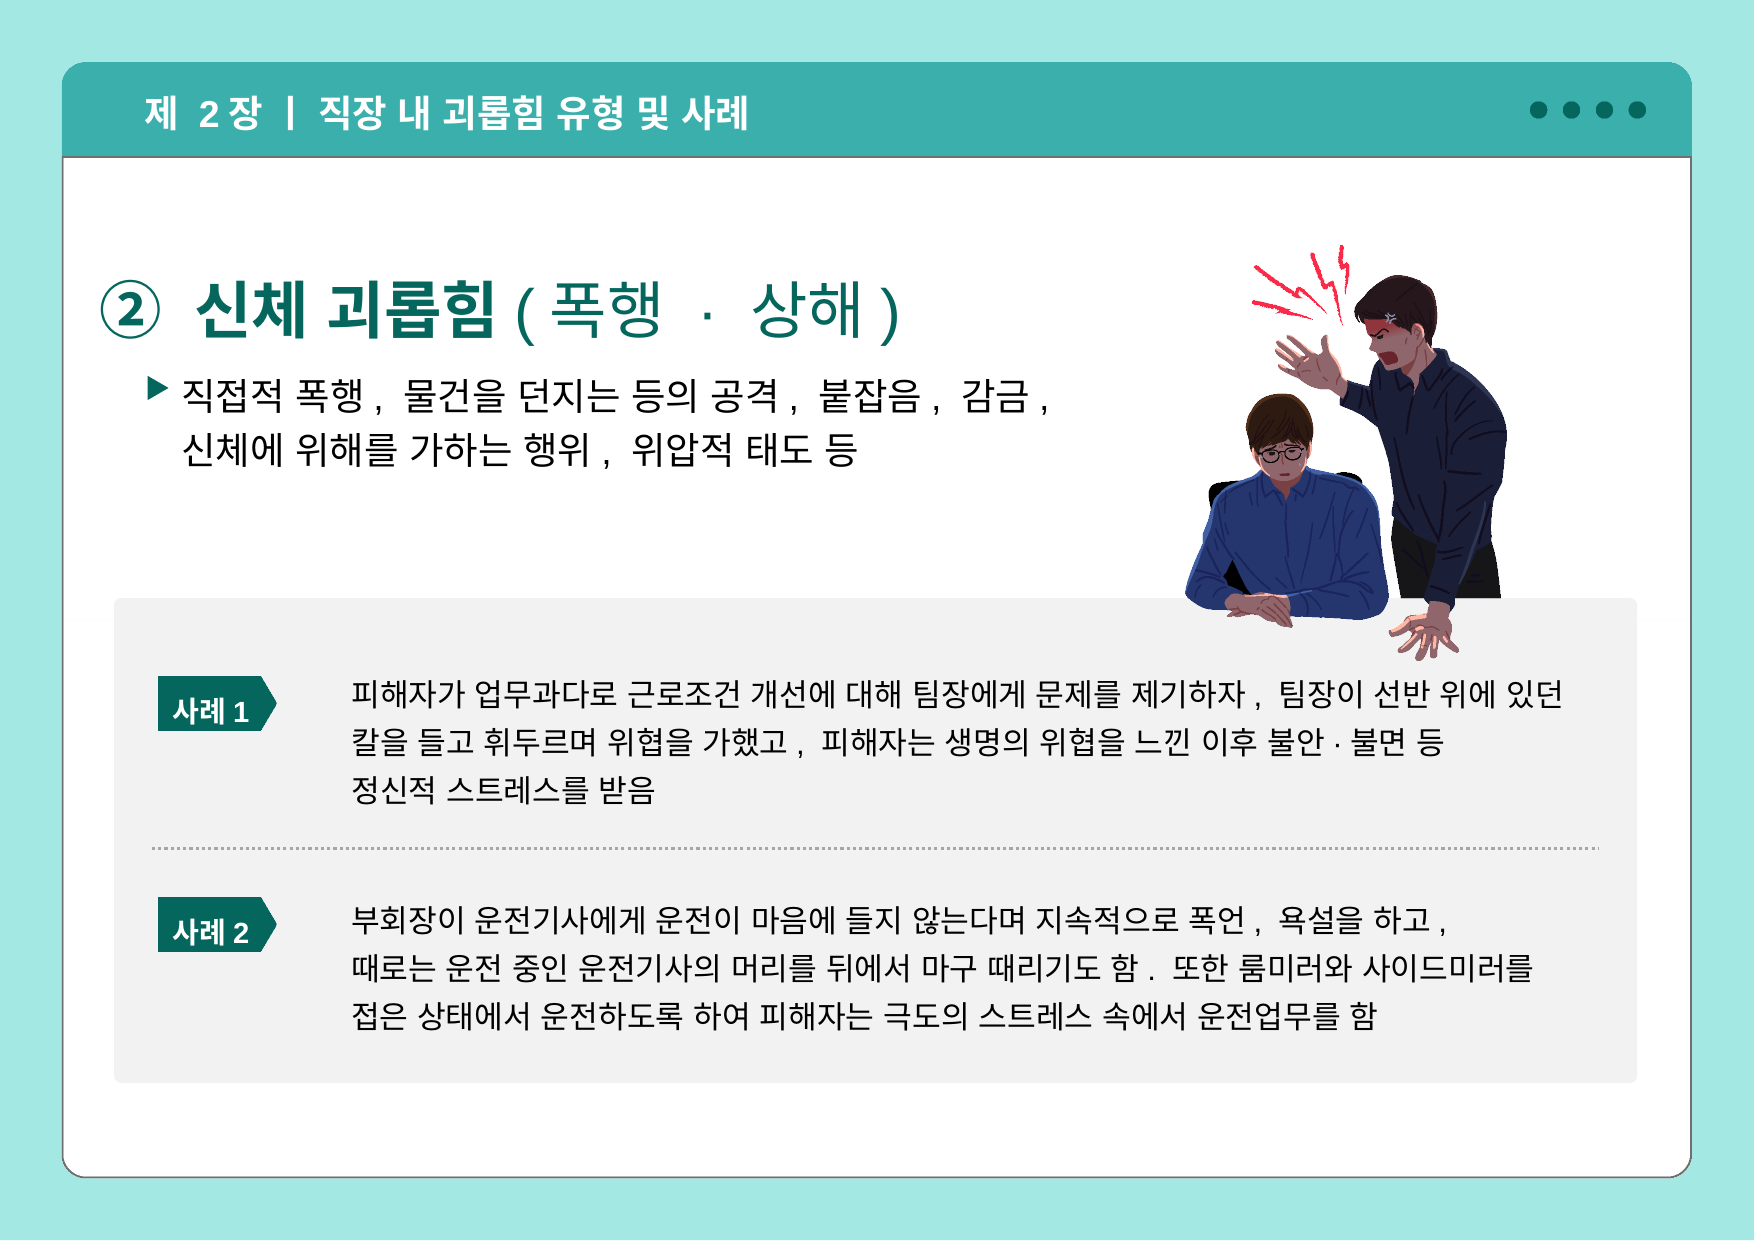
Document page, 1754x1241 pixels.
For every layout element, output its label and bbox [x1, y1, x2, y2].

text_box [0, 0, 1754, 1241]
picture [52, 54, 1701, 1186]
